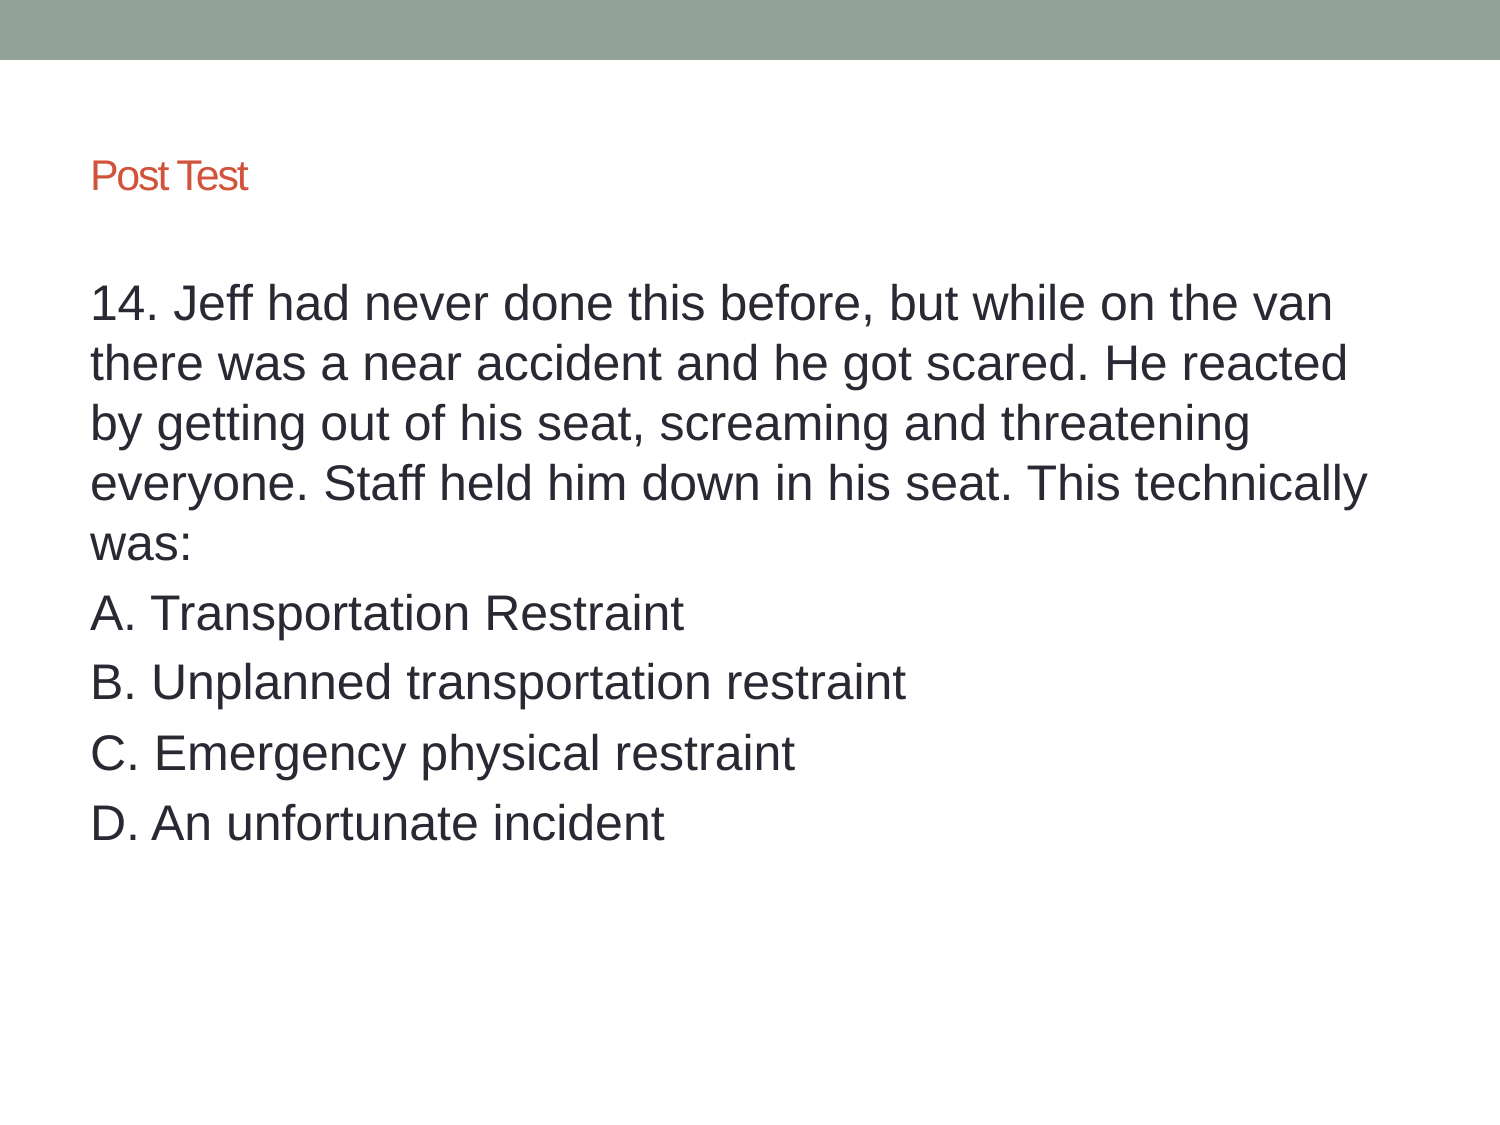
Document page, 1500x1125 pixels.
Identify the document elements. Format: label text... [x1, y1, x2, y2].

title Post Test [75, 87, 1425, 250]
list 14. Jeff had never done this before, but while on the van there was a near accident and he got scared. He reacted by getting out of his seat, screaming and threatening everyone. Staff held him down in his seat. This technically was: A. Transportation Restraint B. Unplanned transportation restraint C. Emergency physical restraint D. An unfortunate incident [75, 262, 1425, 1063]
